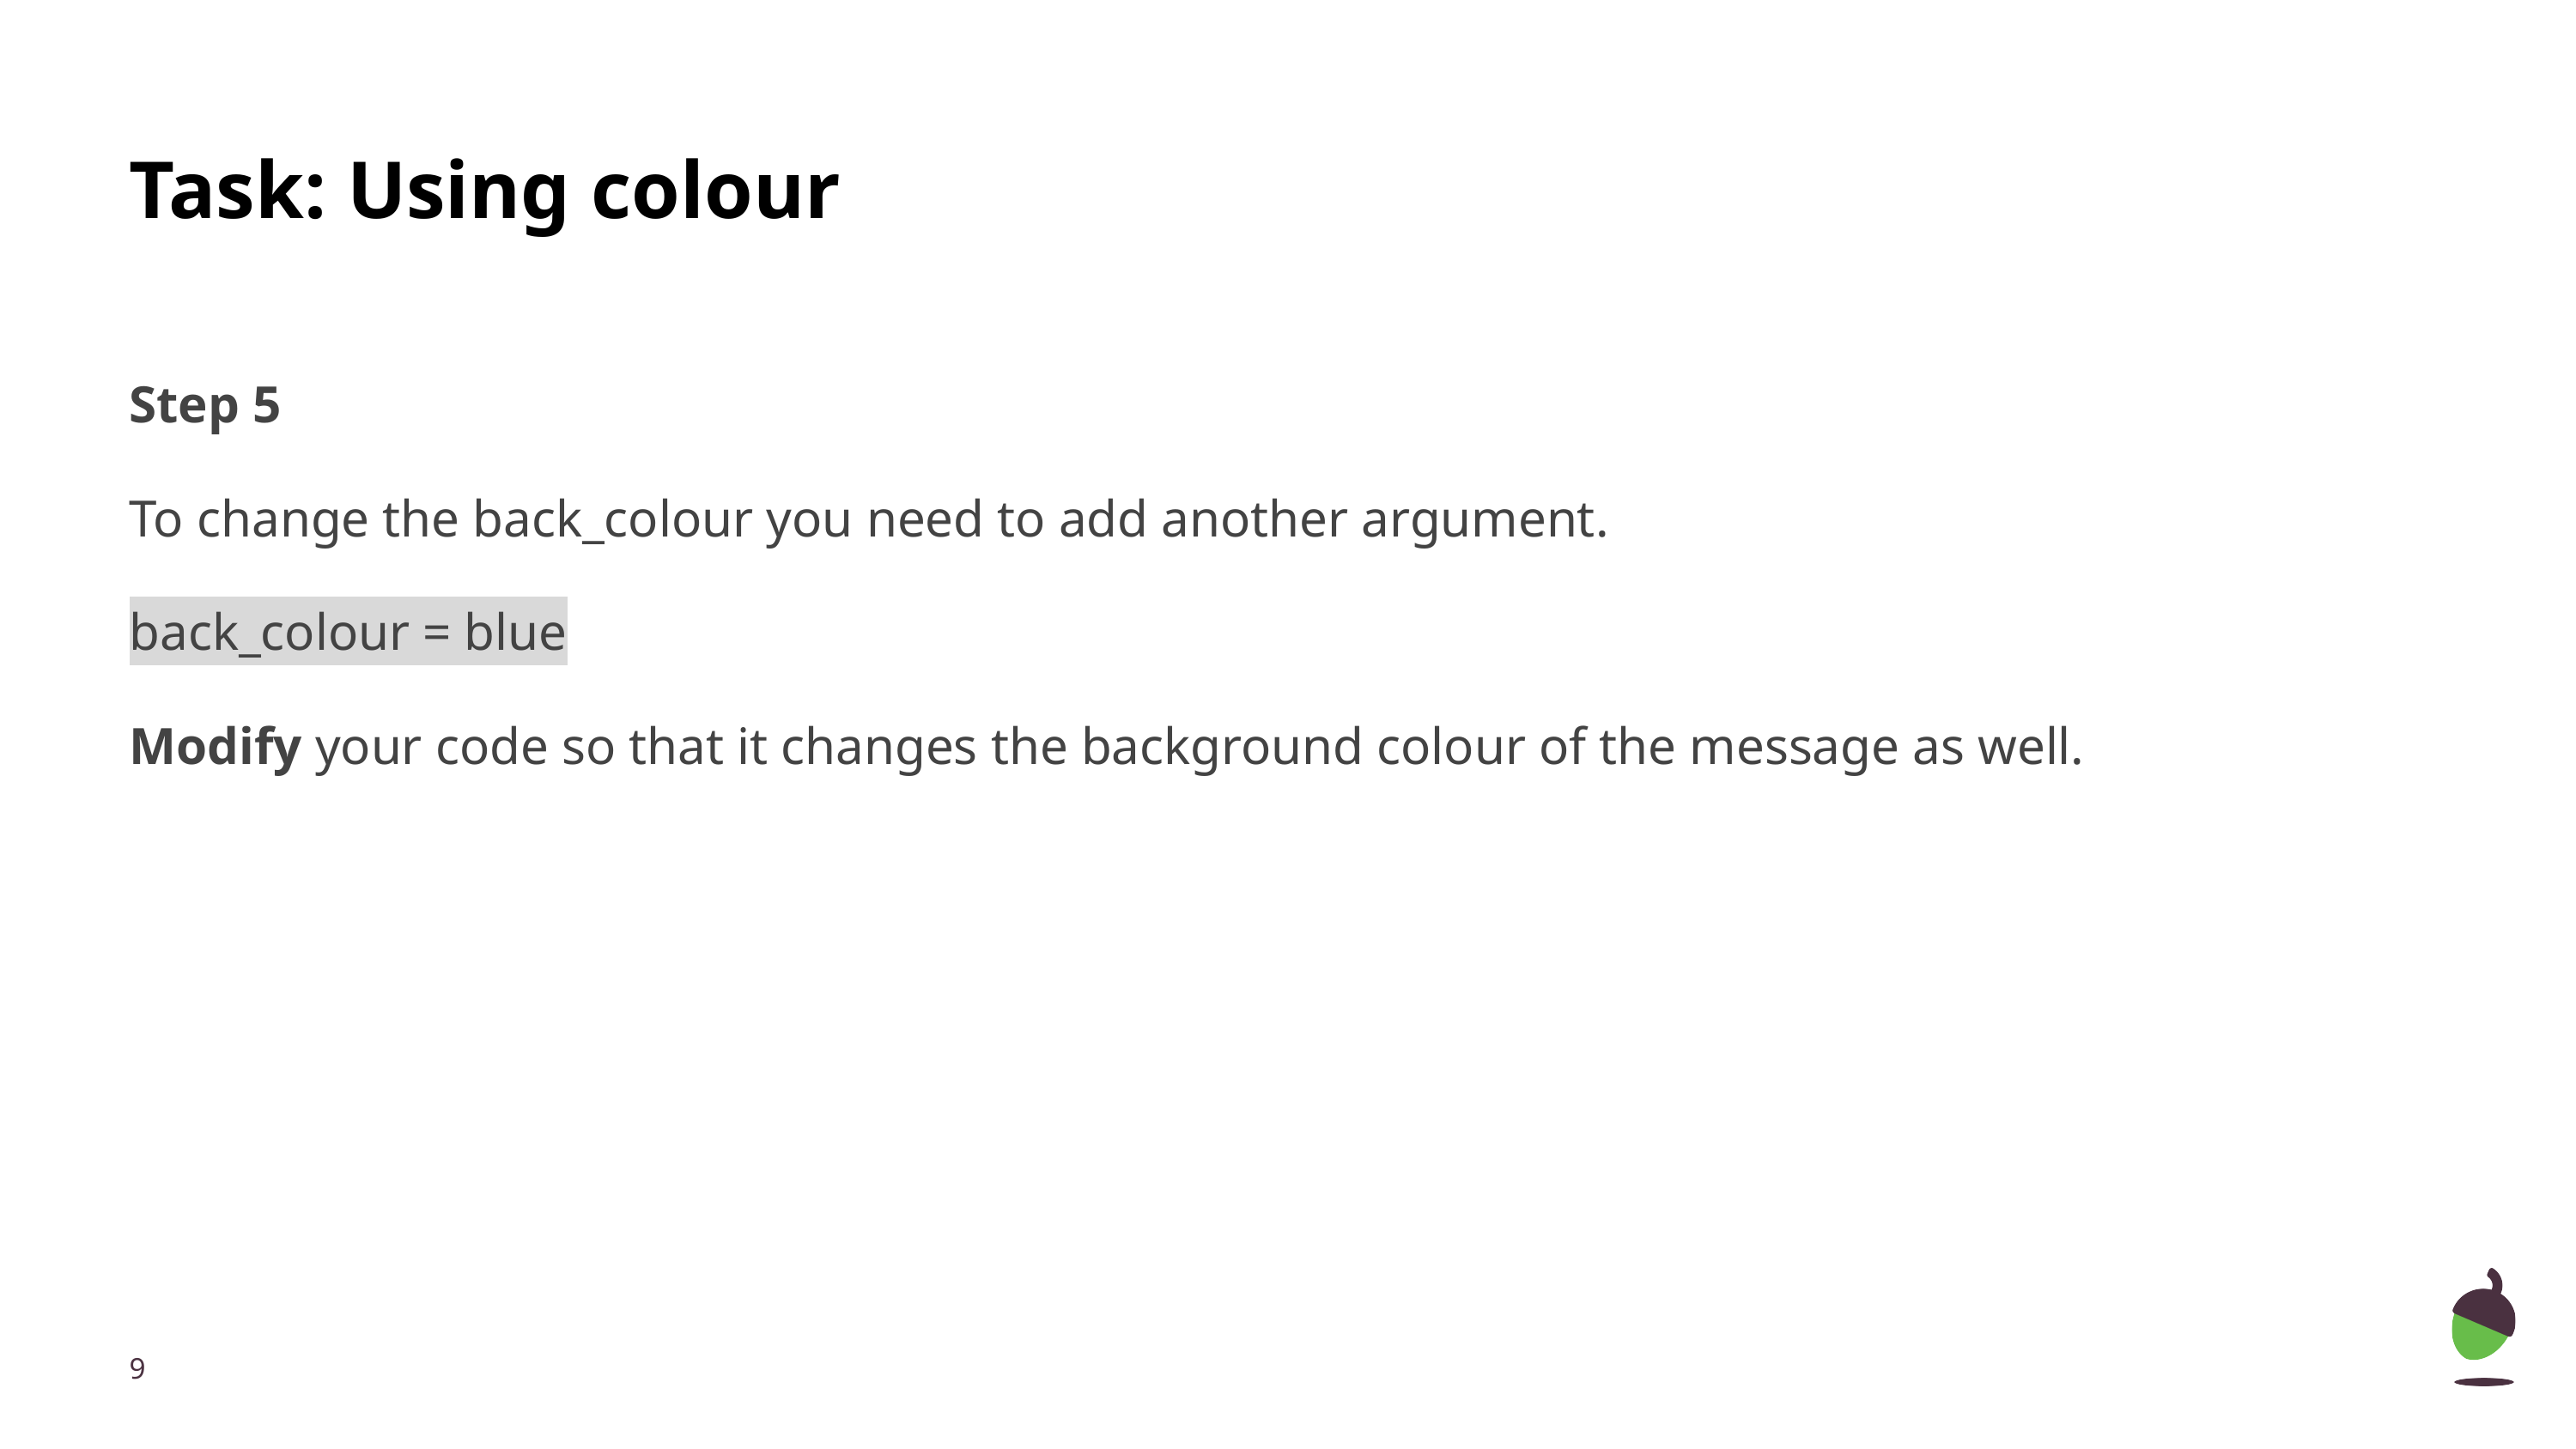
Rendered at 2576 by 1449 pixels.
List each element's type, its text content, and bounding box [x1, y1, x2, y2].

picture [2451, 1268, 2516, 1386]
slide_number ‹#› [129, 1349, 332, 1401]
list Step 5 To change the back_colour you need to add another argument. back_colour = blue Modify your code so that it changes the background colour of the message as well. [129, 355, 2447, 1245]
title Task: Using colour [129, 124, 1990, 355]
